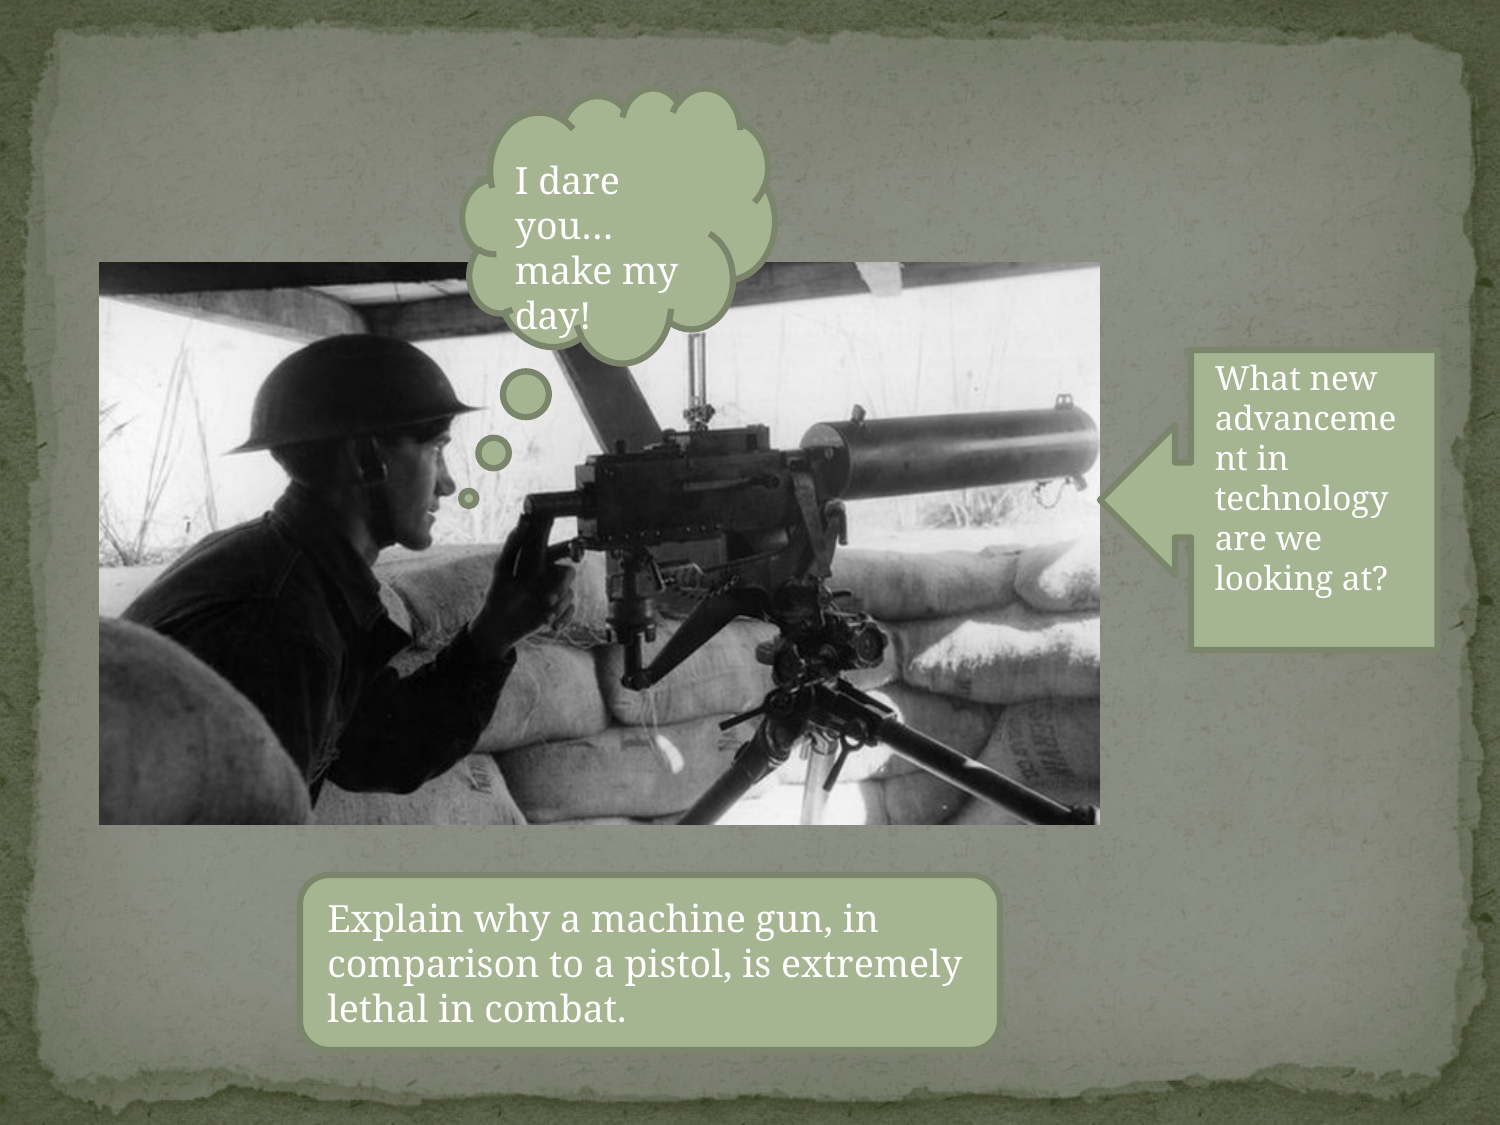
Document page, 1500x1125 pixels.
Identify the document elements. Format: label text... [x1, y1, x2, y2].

text_box Explain why a machine gun, in comparison to a pistol, is extremely lethal in combat. [312, 887, 988, 1038]
picture [99, 262, 1100, 825]
text_box What new advancement in technology are we looking at? [1199, 349, 1425, 605]
text_box [1108, 346, 1441, 654]
text_box [296, 871, 1004, 1054]
text_box [459, 85, 779, 251]
text_box I dare you… make my day! [499, 149, 713, 251]
